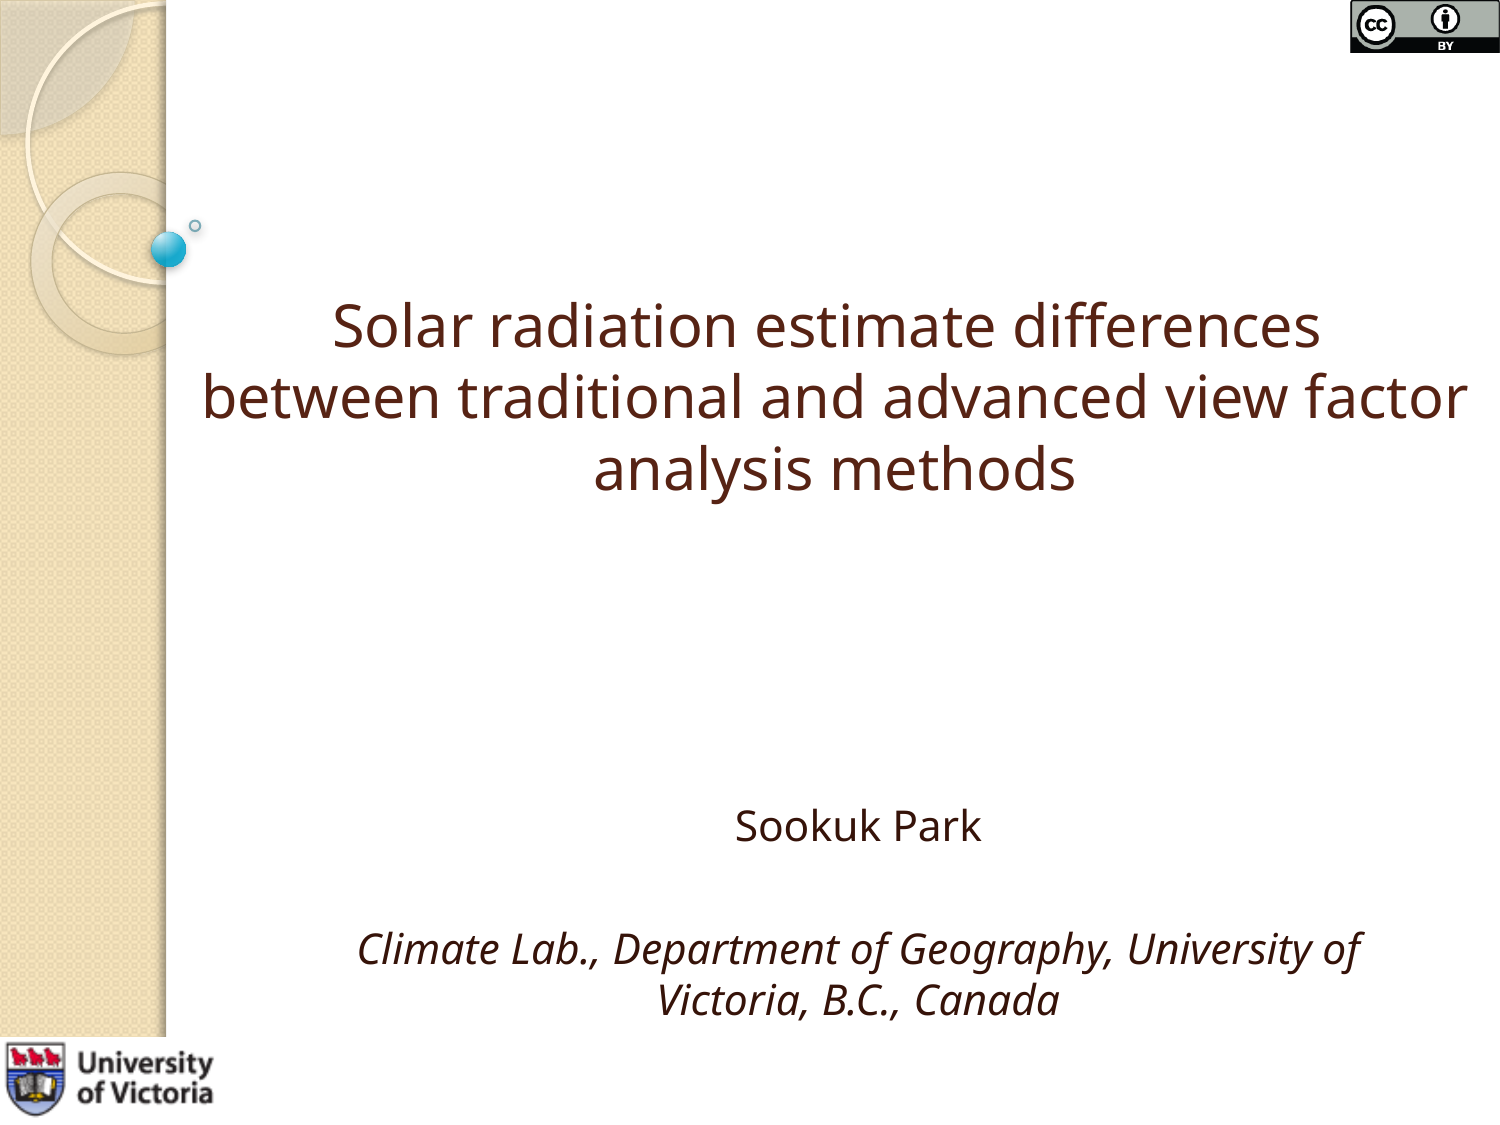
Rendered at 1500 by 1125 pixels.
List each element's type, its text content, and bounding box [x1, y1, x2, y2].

title Solar radiation estimate differences between traditional and advanced view factor analysis methods [171, 278, 1500, 510]
picture [1350, 0, 1500, 53]
subtitle Sookuk Park Climate Lab., Department of Geography, University of Victoria, B.C., Canada [312, 798, 1400, 1032]
picture [0, 1037, 223, 1125]
